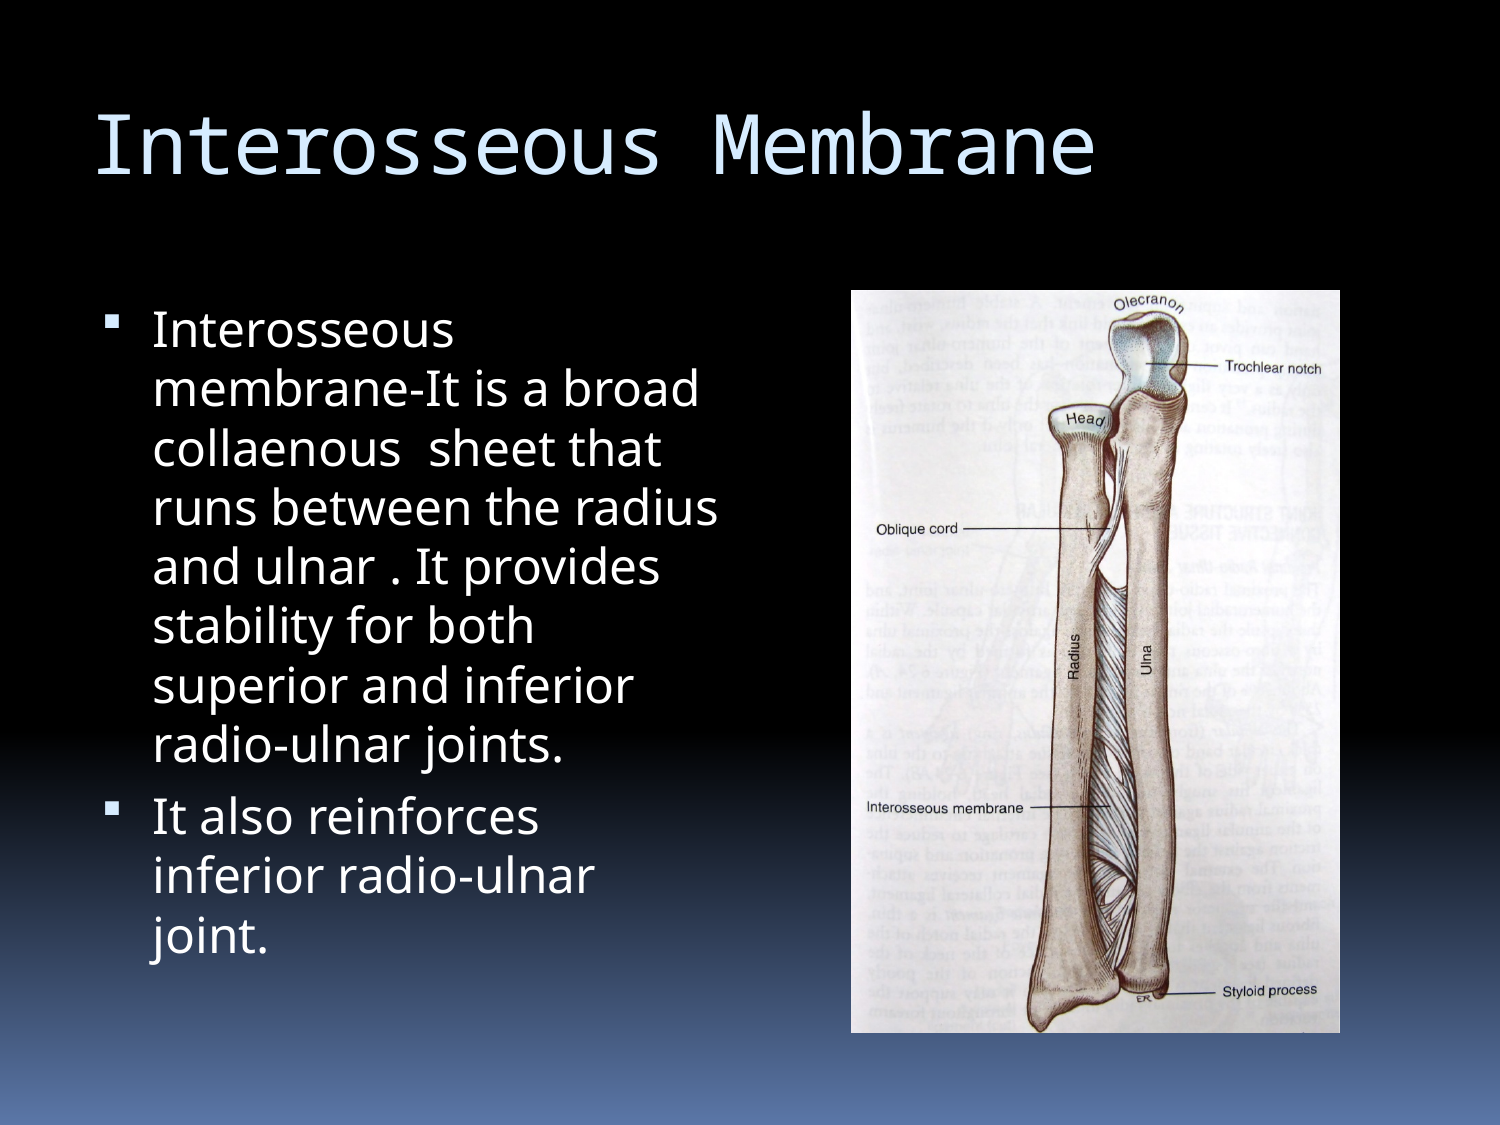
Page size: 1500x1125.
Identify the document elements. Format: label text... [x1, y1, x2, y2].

list Interosseous membrane-It is a broad collaenous sheet that runs between the radius and ulnar . It provides stability for both superior and inferior radio-ulnar joints. It also reinforces inferior radio-ulnar joint. [76, 290, 739, 1033]
title Interosseous Membrane [75, 83, 1425, 234]
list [850, 289, 1340, 1034]
